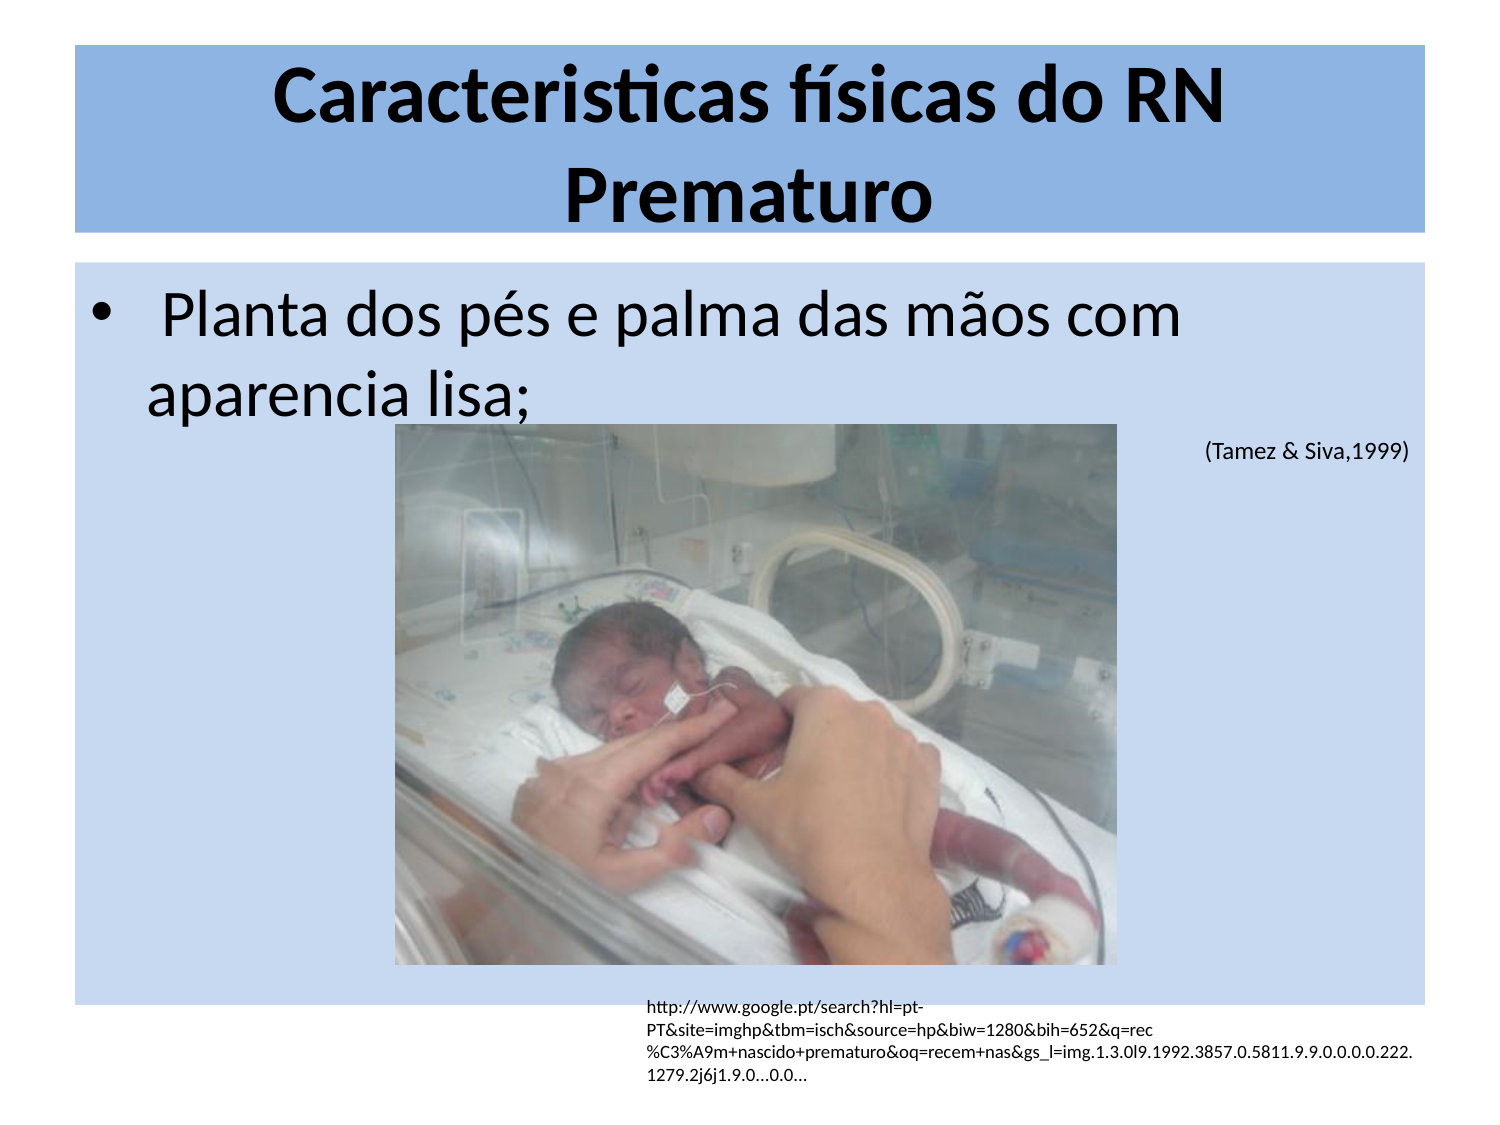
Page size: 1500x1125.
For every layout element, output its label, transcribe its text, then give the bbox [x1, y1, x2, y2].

title Caracteristicas físicas do RN Prematuro [75, 45, 1425, 233]
list Planta dos pés e palma das mãos com aparencia lisa; (Tamez & Siva,1999) [75, 262, 1425, 1005]
picture [395, 424, 1117, 965]
text_box http://www.google.pt/search?hl=pt-PT&site=imghp&tbm=isch&source=hp&biw=1280&bih=652&q=rec%C3%A9m+nascido+prematuro&oq=recem+nas&gs_l=img.1.3.0l9.1992.3857.0.5811.9.9.0.0.0.0.222.1279.2j6j1.9.0...0.0... [631, 987, 1436, 1093]
